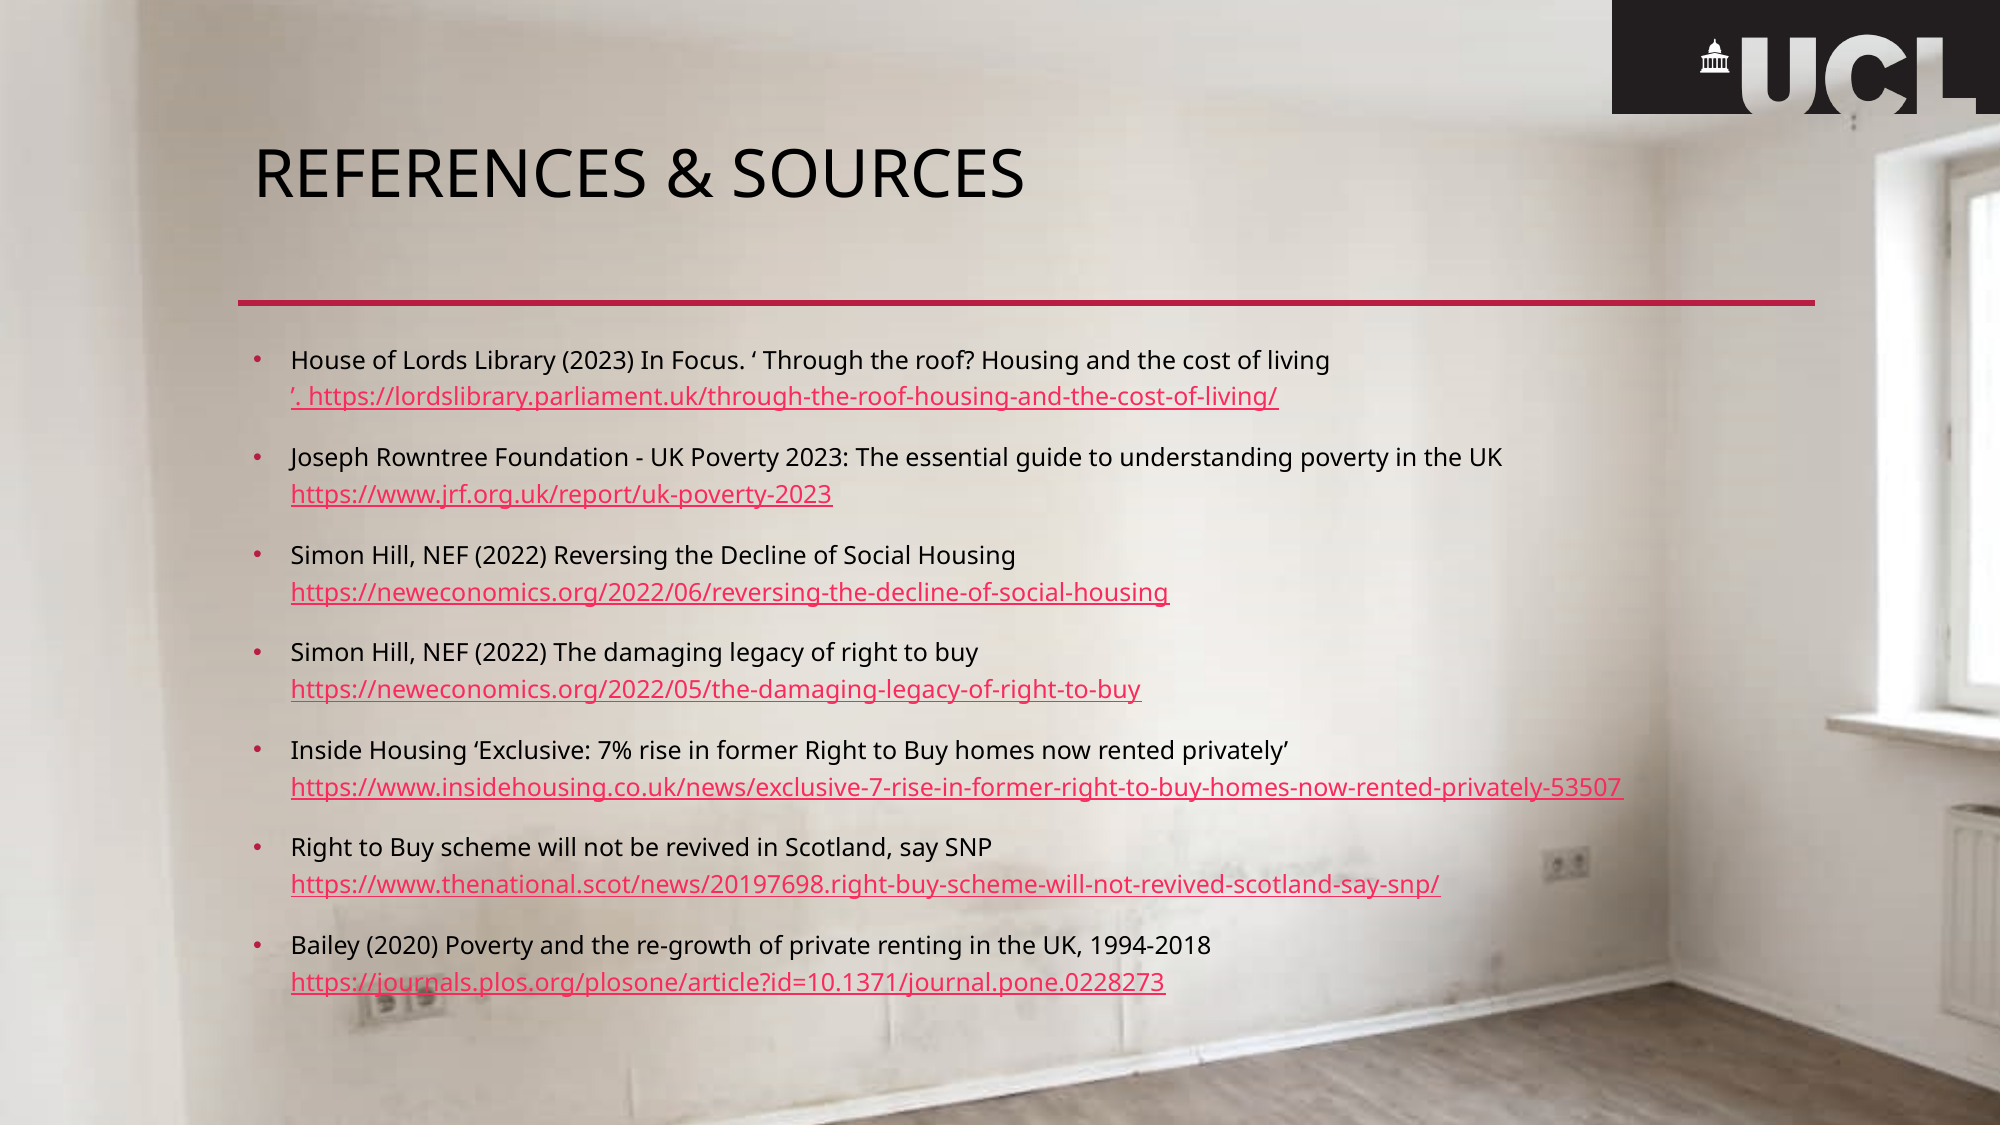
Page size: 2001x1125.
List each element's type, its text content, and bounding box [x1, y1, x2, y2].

list House of Lords Library (2023) In Focus. ‘ Through the roof? Housing and the cost of living’. https://lordslibrary.parliament.uk/through-the-roof-housing-and-the-cost-of-living/ Joseph Rowntree Foundation - UK Poverty 2023: The essential guide to understanding poverty in the UK https://www.jrf.org.uk/report/uk-poverty-2023 Simon Hill, NEF (2022) Reversing the Decline of Social Housing https://neweconomics.org/2022/06/reversing-the-decline-of-social-housing Simon Hill, NEF (2022) The damaging legacy of right to buy https://neweconomics.org/2022/05/the-damaging-legacy-of-right-to-buy Inside Housing ‘Exclusive: 7% rise in former Right to Buy homes now rented privately’ https://www.insidehousing.co.uk/news/exclusive-7-rise-in-former-right-to-buy-homes-now-rented-privately-53507 Right to Buy scheme will not be revived in Scotland, say SNP https://www.thenational.scot/news/20197698.right-buy-scheme-will-not-revived-scotland-say-snp/ Bailey (2020) Poverty and the re-growth of private renting in the UK, 1994-2018 https://journals.plos.org/plosone/article?id=10.1371/journal.pone.0228273 [238, 330, 1814, 1125]
title References & Sources [238, 131, 1814, 305]
picture [0, 0, 2000, 1125]
